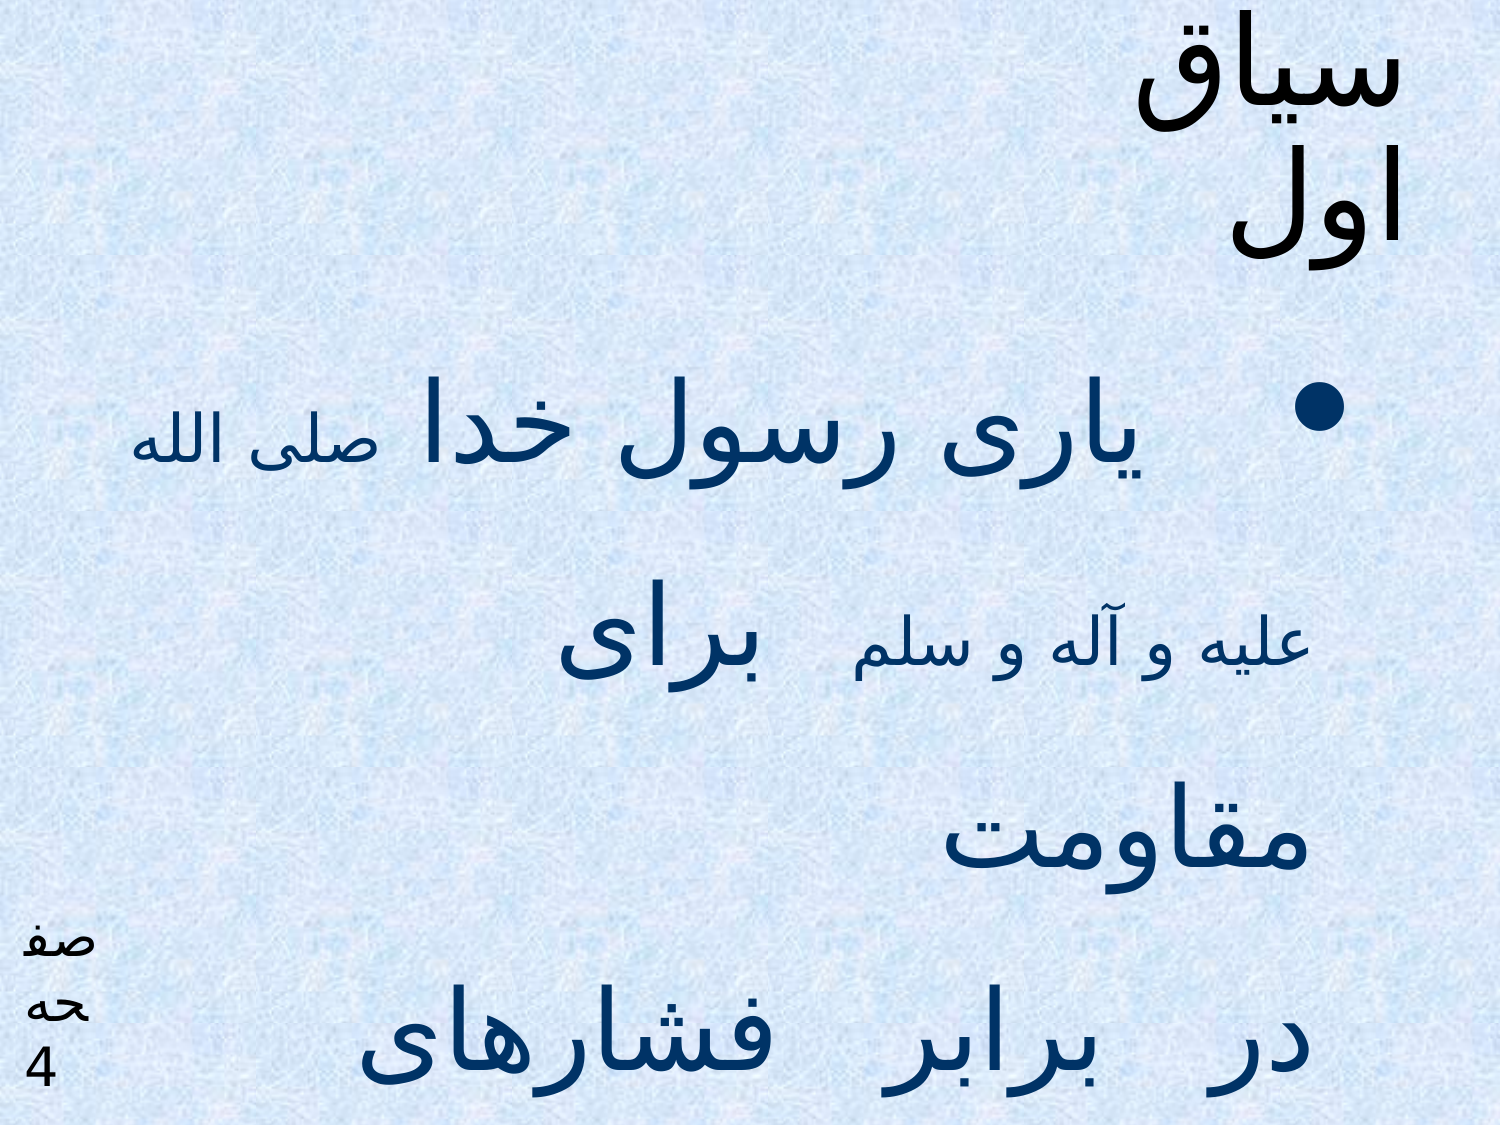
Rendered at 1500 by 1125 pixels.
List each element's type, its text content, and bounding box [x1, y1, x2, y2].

title جهت هدایتی سیاق اول [862, 87, 1426, 276]
picture [0, 0, 1500, 1125]
slide_number صفحه 4 [0, 1024, 124, 1106]
list یاری رسول خدا صلی الله علیه و آله و سلم برای مقاومت در برابر فشارهای تبلیغاتی ثروتمندان و قدرتمندان مکذب قرآن تو را به جنون متهم می کنند و هدفی جز عقب نشینی تو ندارند. هرگز عقب نشینی نکن. [112, 274, 1388, 1063]
